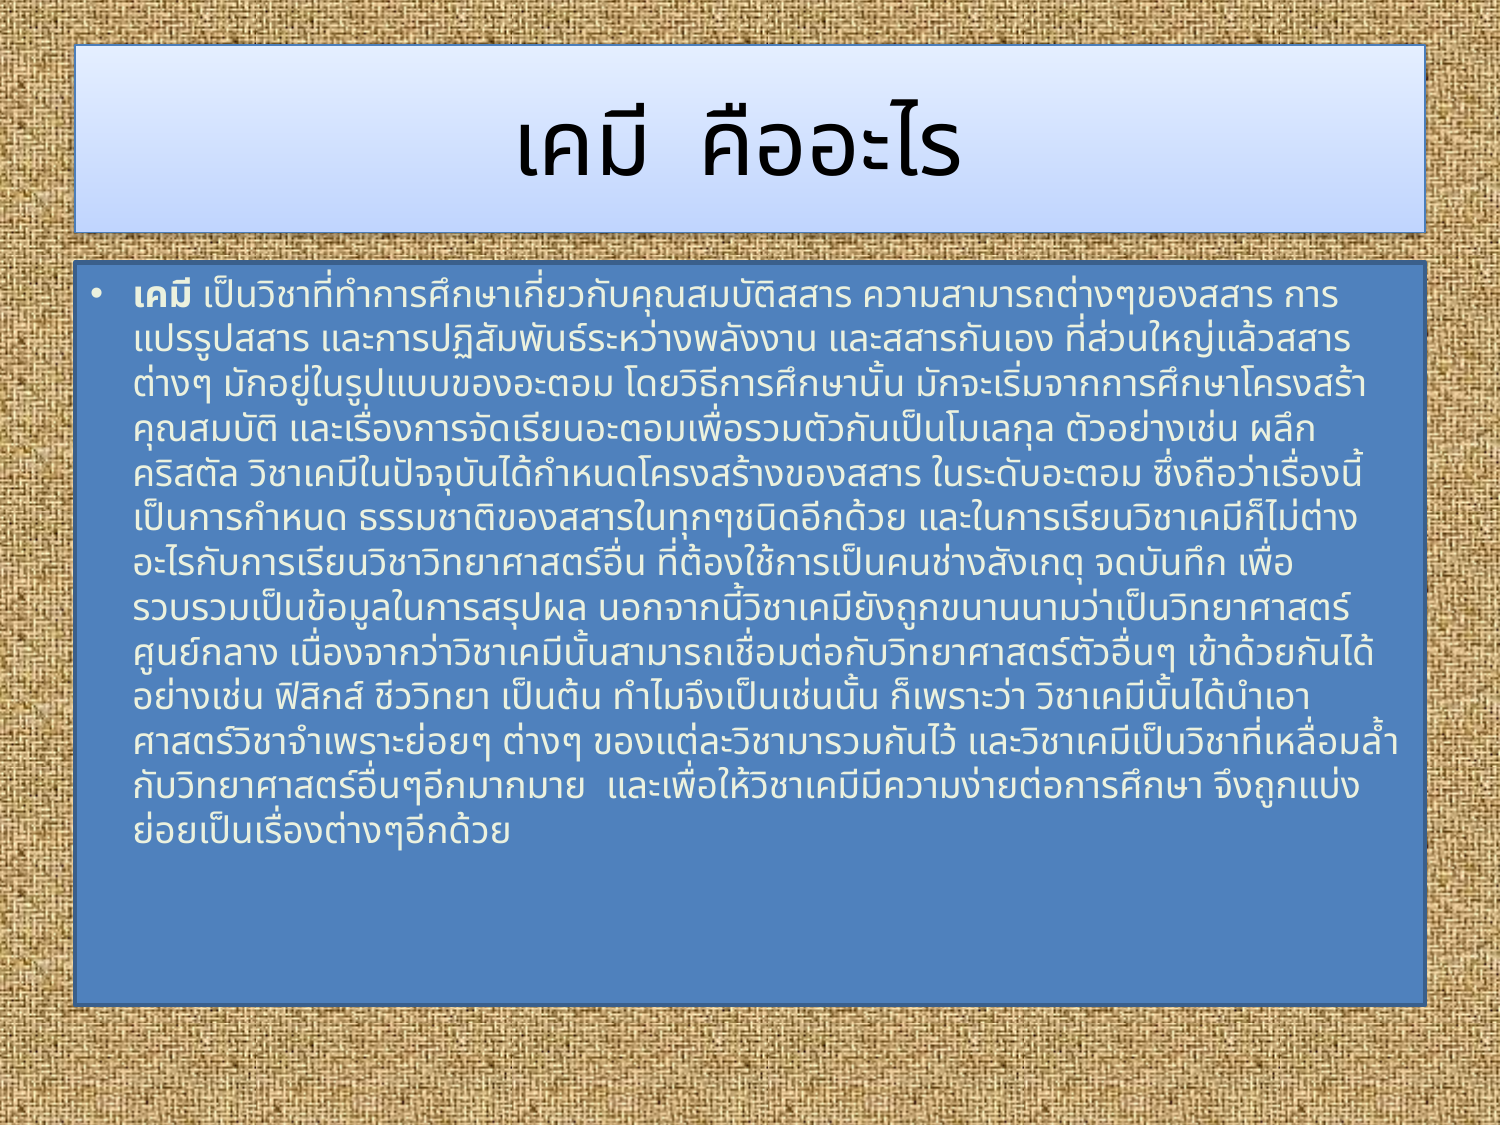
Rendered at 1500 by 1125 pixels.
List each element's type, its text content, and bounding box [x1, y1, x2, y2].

picture [0, 0, 1500, 1125]
title เคมี คืออะไร [74, 44, 1426, 233]
list เคมี เป็นวิชาที่ทำการศึกษาเกี่ยวกับคุณสมบัติสสาร ความสามารถต่างๆของสสาร การแปรรูปสสาร และการปฏิสัมพันธ์ระหว่างพลังงาน และสสารกันเอง ที่ส่วนใหญ่แล้วสสารต่างๆ มักอยู่ในรูปแบบของอะตอม โดยวิธีการศึกษานั้น มักจะเริ่มจากการศึกษาโครงสร้าคุณสมบัติ และเรื่องการจัดเรียนอะตอมเพื่อรวมตัวกันเป็นโมเลกุล ตัวอย่างเช่น ผลึกคริสตัล วิชาเคมีในปัจจุบันได้กำหนดโครงสร้างของสสาร ในระดับอะตอม ซึ่งถือว่าเรื่องนี้ เป็นการกำหนด ธรรมชาติของสสารในทุกๆชนิดอีกด้วย และในการเรียนวิชาเคมีก็ไม่ต่างอะไรกับการเรียนวิชาวิทยาศาสตร์อื่น ที่ต้องใช้การเป็นคนช่างสังเกตุ จดบันทึก เพื่อรวบรวมเป็นข้อมูลในการสรุปผล นอกจากนี้วิชาเคมียังถูกขนานนามว่าเป็นวิทยาศาสตร์ศูนย์กลาง เนื่องจากว่าวิชาเคมีนั้นสามารถเชื่อมต่อกับวิทยาศาสตร์ตัวอื่นๆ เข้าด้วยกันได้ อย่างเช่น ฟิสิกส์ ชีววิทยา เป็นต้น ทำไมจึงเป็นเช่นนั้น ก็เพราะว่า วิชาเคมีนั้นได้นำเอาศาสตร์วิชาจำเพราะย่อยๆ ต่างๆ ของแต่ละวิชามารวมกันไว้ และวิชาเคมีเป็นวิชาที่เหลื่อมล้ำกับวิทยาศาสตร์อื่นๆอีกมากมาย และเพื่อให้วิชาเคมีมีความง่ายต่อการศึกษา จึงถูกแบ่งย่อยเป็นเรื่องต่างๆอีกด้วย [73, 260, 1427, 1007]
